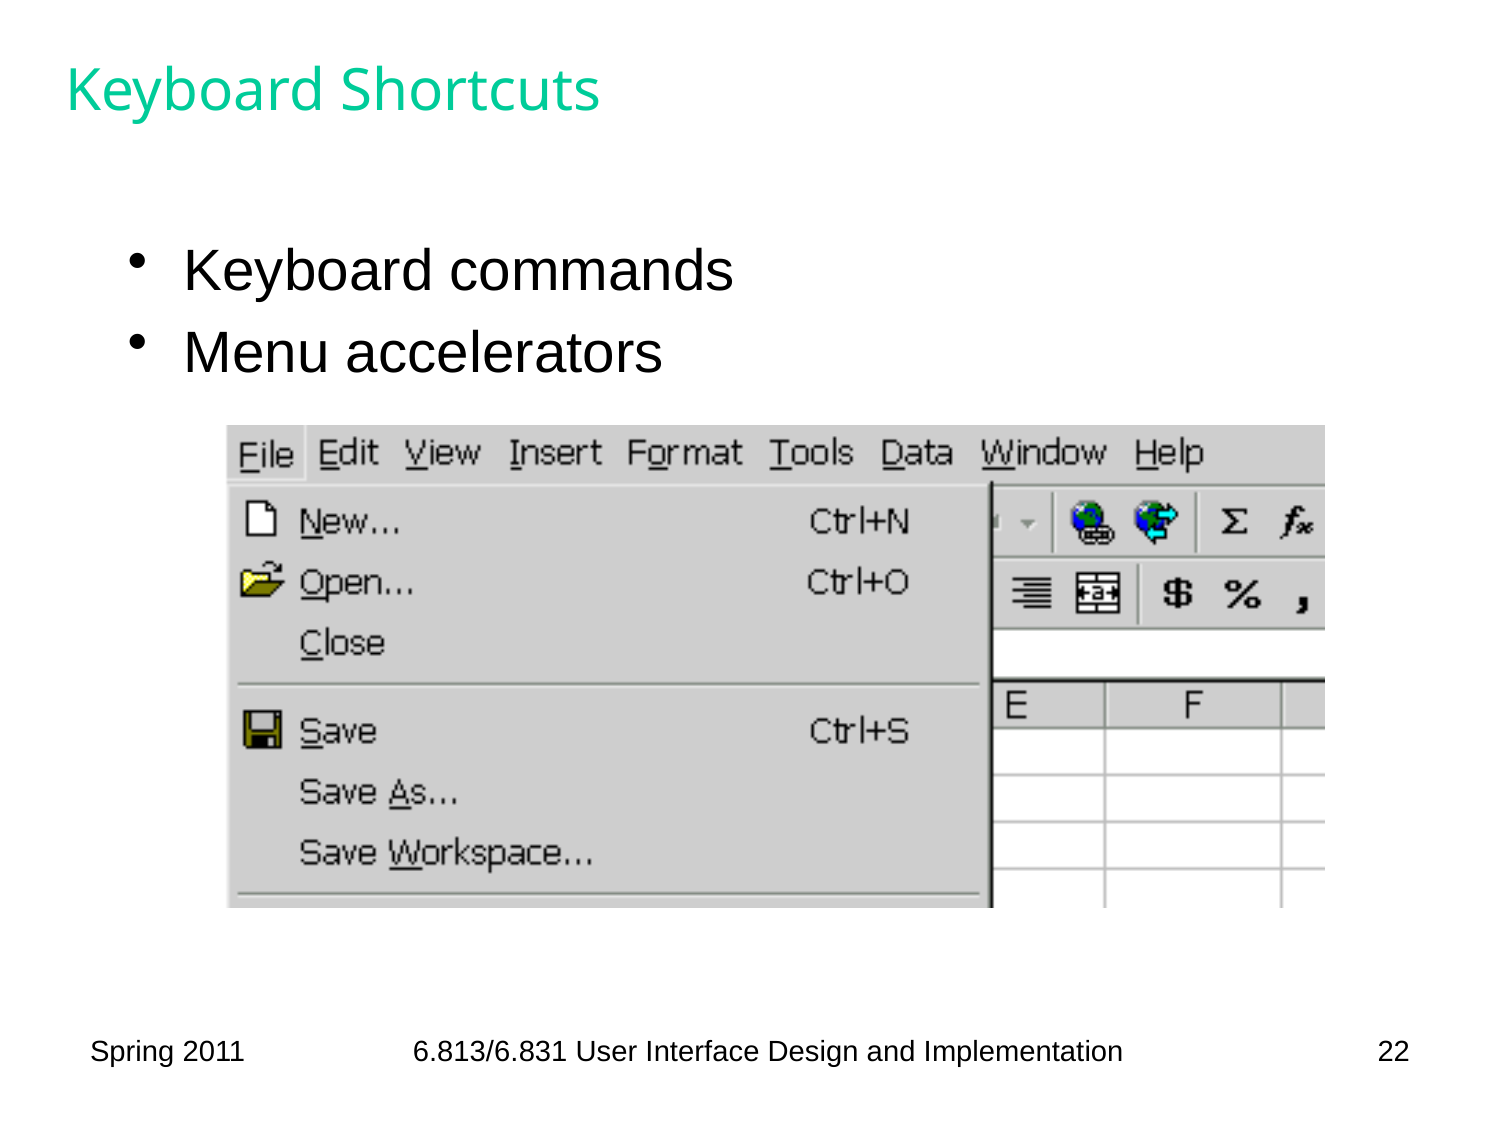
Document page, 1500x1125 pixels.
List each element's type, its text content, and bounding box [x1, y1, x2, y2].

title Keyboard Shortcuts [49, 24, 1438, 151]
slide_number 22 [1237, 1024, 1426, 1103]
picture [199, 424, 1326, 908]
footer 6.813/6.831 User Interface Design and Implementation [312, 1024, 1226, 1103]
slide_number Spring 2011 [74, 1024, 301, 1103]
list Keyboard commands Menu accelerators [112, 224, 1388, 1001]
